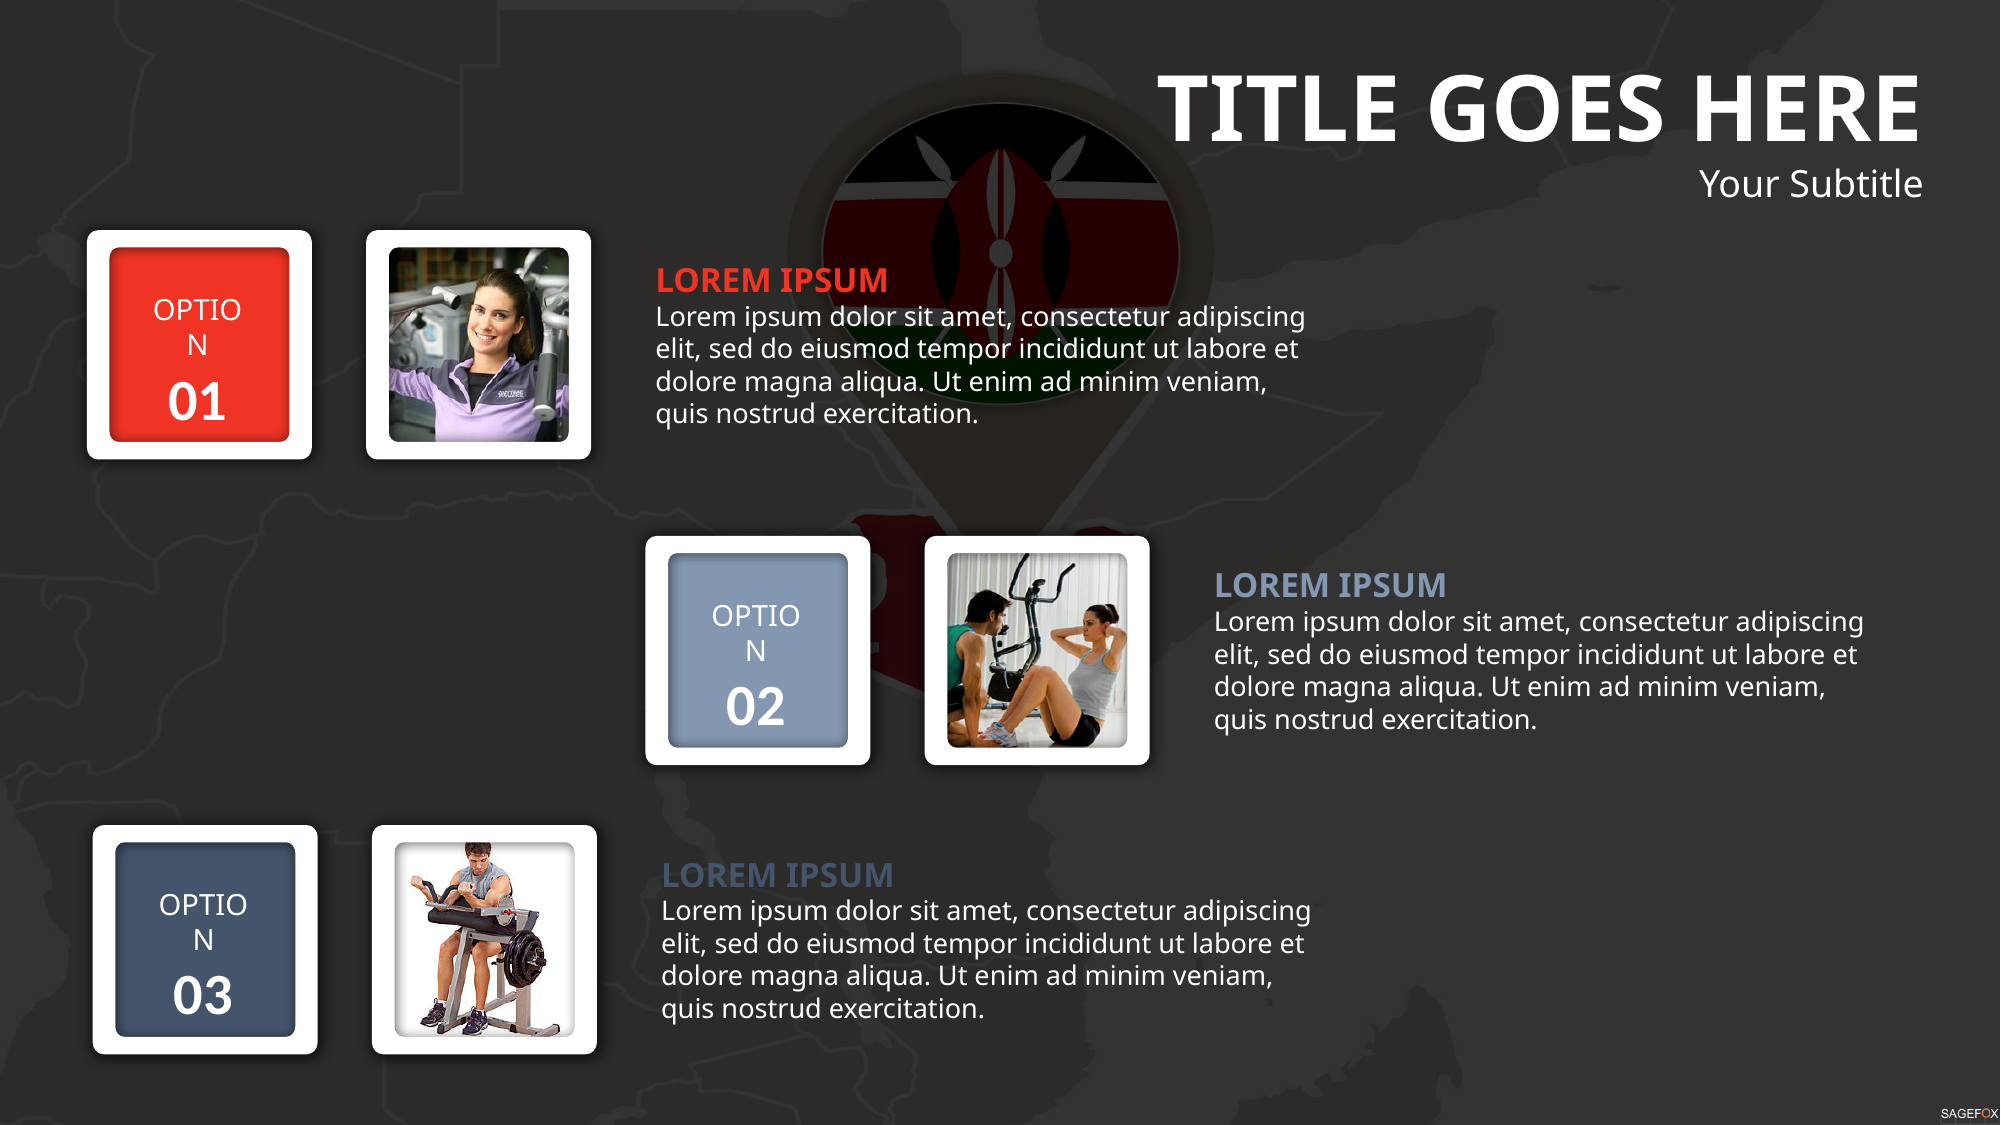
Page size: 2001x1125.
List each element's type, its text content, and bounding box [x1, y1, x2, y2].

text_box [371, 825, 597, 1055]
text_box LOREM IPSUM Lorem ipsum dolor sit amet, consectetur adipiscing elit, sed do eiusmod tempor incididunt ut labore et dolore magna aliqua. Ut enim ad minim veniam, quis nostrud exercitation. [651, 848, 1336, 1029]
picture [0, 0, 2001, 1125]
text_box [86, 230, 312, 460]
text_box LOREM IPSUM Lorem ipsum dolor sit amet, consectetur adipiscing elit, sed do eiusmod tempor incididunt ut labore et dolore magna aliqua. Ut enim ad minim veniam, quis nostrud exercitation. [1204, 559, 1889, 740]
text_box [645, 535, 871, 766]
text_box LOREM IPSUM Lorem ipsum dolor sit amet, consectetur adipiscing elit, sed do eiusmod tempor incididunt ut labore et dolore magna aliqua. Ut enim ad minim veniam, quis nostrud exercitation. [645, 253, 1330, 434]
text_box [92, 825, 318, 1055]
text_box TITLE GOES HERE Your Subtitle [1035, 42, 1939, 212]
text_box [366, 230, 592, 460]
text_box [924, 535, 1150, 766]
